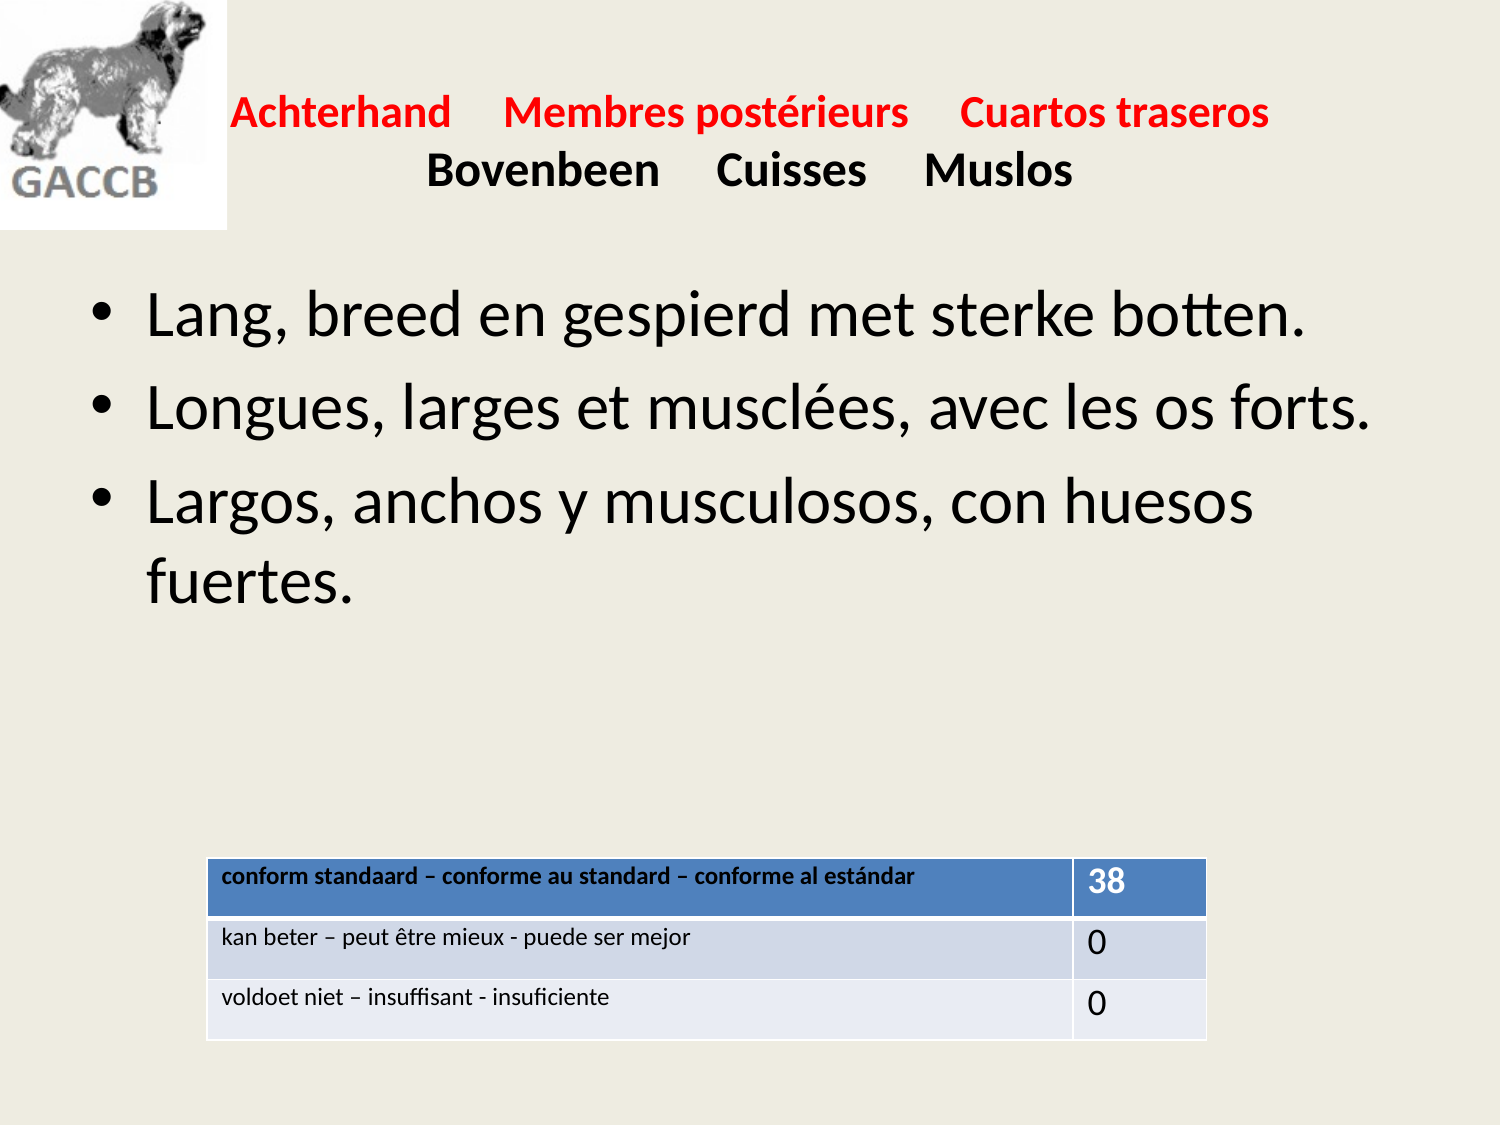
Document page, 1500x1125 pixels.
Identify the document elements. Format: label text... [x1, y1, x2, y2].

table_cell 0 [1074, 980, 1206, 1039]
table_cell kan beter – peut être mieux - puede ser mejor [208, 921, 1072, 979]
table_cell voldoet niet – insuffisant - insuficiente [208, 980, 1072, 1039]
table_cell 0 [1074, 921, 1206, 979]
table_header 38 [1074, 859, 1206, 916]
picture [0, 0, 228, 230]
list Lang, breed en gespierd met sterke botten. Longues, larges et musclées, avec les os forts. Largos, anchos y musculosos, con huesos fuertes. [75, 262, 1425, 1005]
title Achterhand Membres postérieurs Cuartos traseros Bovenbeen Cuisses Muslos [231, 45, 1425, 233]
table_header conform standaard – conforme au standard – conforme al estándar [208, 859, 1072, 916]
